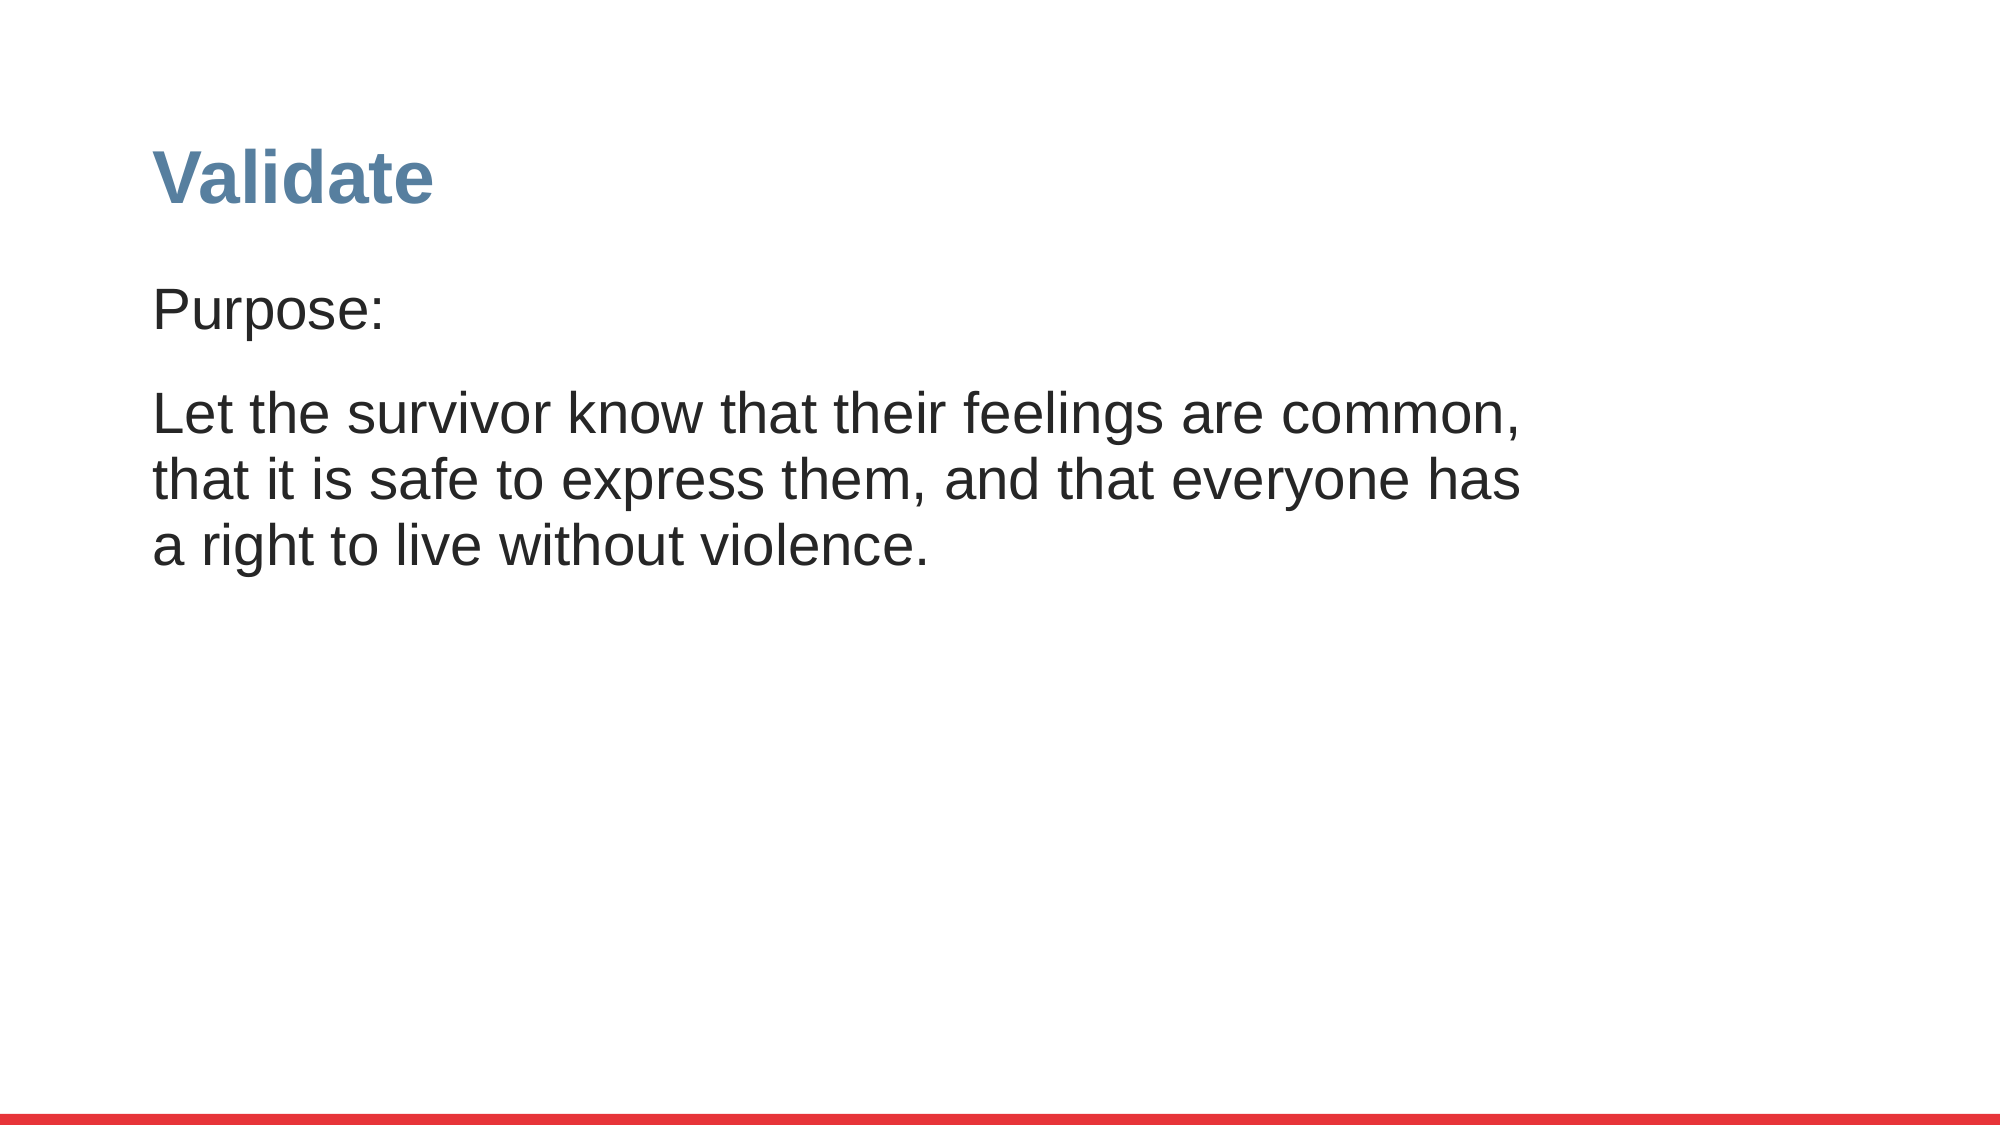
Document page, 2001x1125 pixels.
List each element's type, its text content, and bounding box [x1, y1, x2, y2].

list Purpose: Let the survivor know that their feelings are common, that it is safe to express them, and that everyone has a right to live without violence. [137, 268, 1539, 1078]
title Validate [137, 96, 1863, 228]
